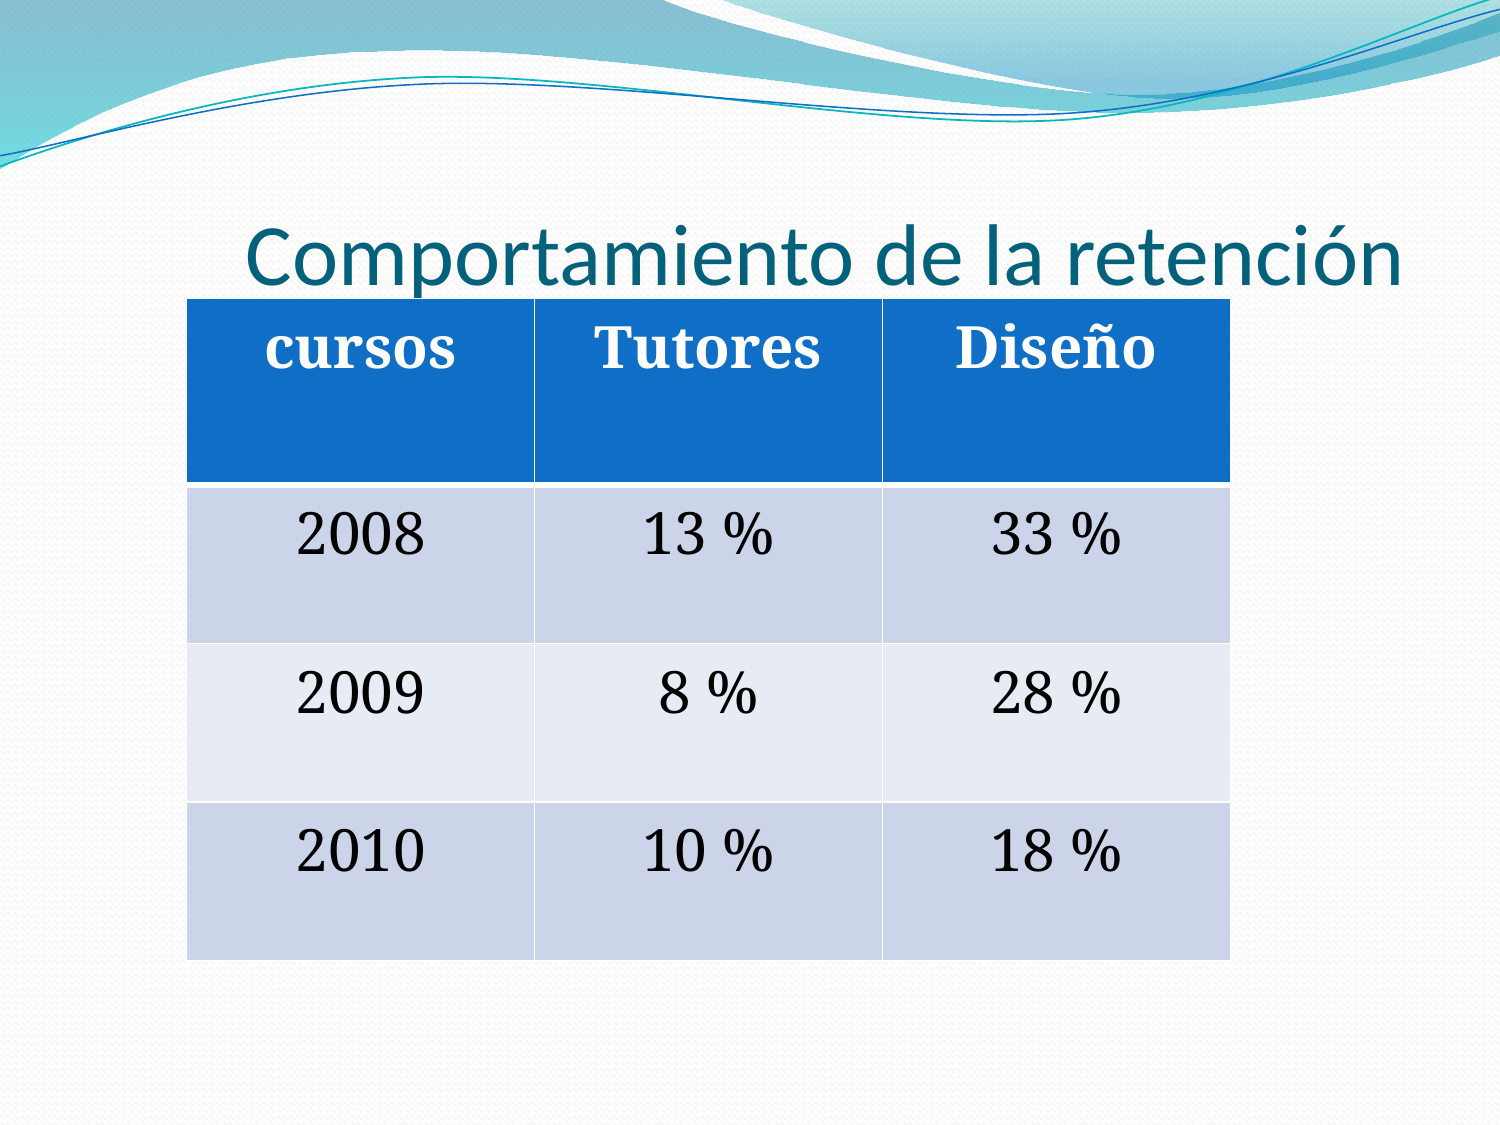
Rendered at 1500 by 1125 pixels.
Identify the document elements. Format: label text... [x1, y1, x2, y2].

table_cell 10 % [535, 803, 882, 960]
table_cell 8 % [535, 644, 882, 801]
table_cell 2010 [187, 803, 534, 960]
table_cell 28 % [883, 644, 1230, 801]
table_cell 33 % [883, 488, 1230, 643]
table_header cursos [187, 299, 534, 482]
table_cell 13 % [535, 488, 882, 643]
table_cell 2008 [187, 488, 534, 643]
title Comportamiento de la retención [75, 115, 1425, 303]
table_header Tutores [535, 299, 882, 482]
table_cell 18 % [883, 803, 1230, 960]
table_header Diseño [883, 299, 1230, 482]
table_cell 2009 [187, 644, 534, 801]
